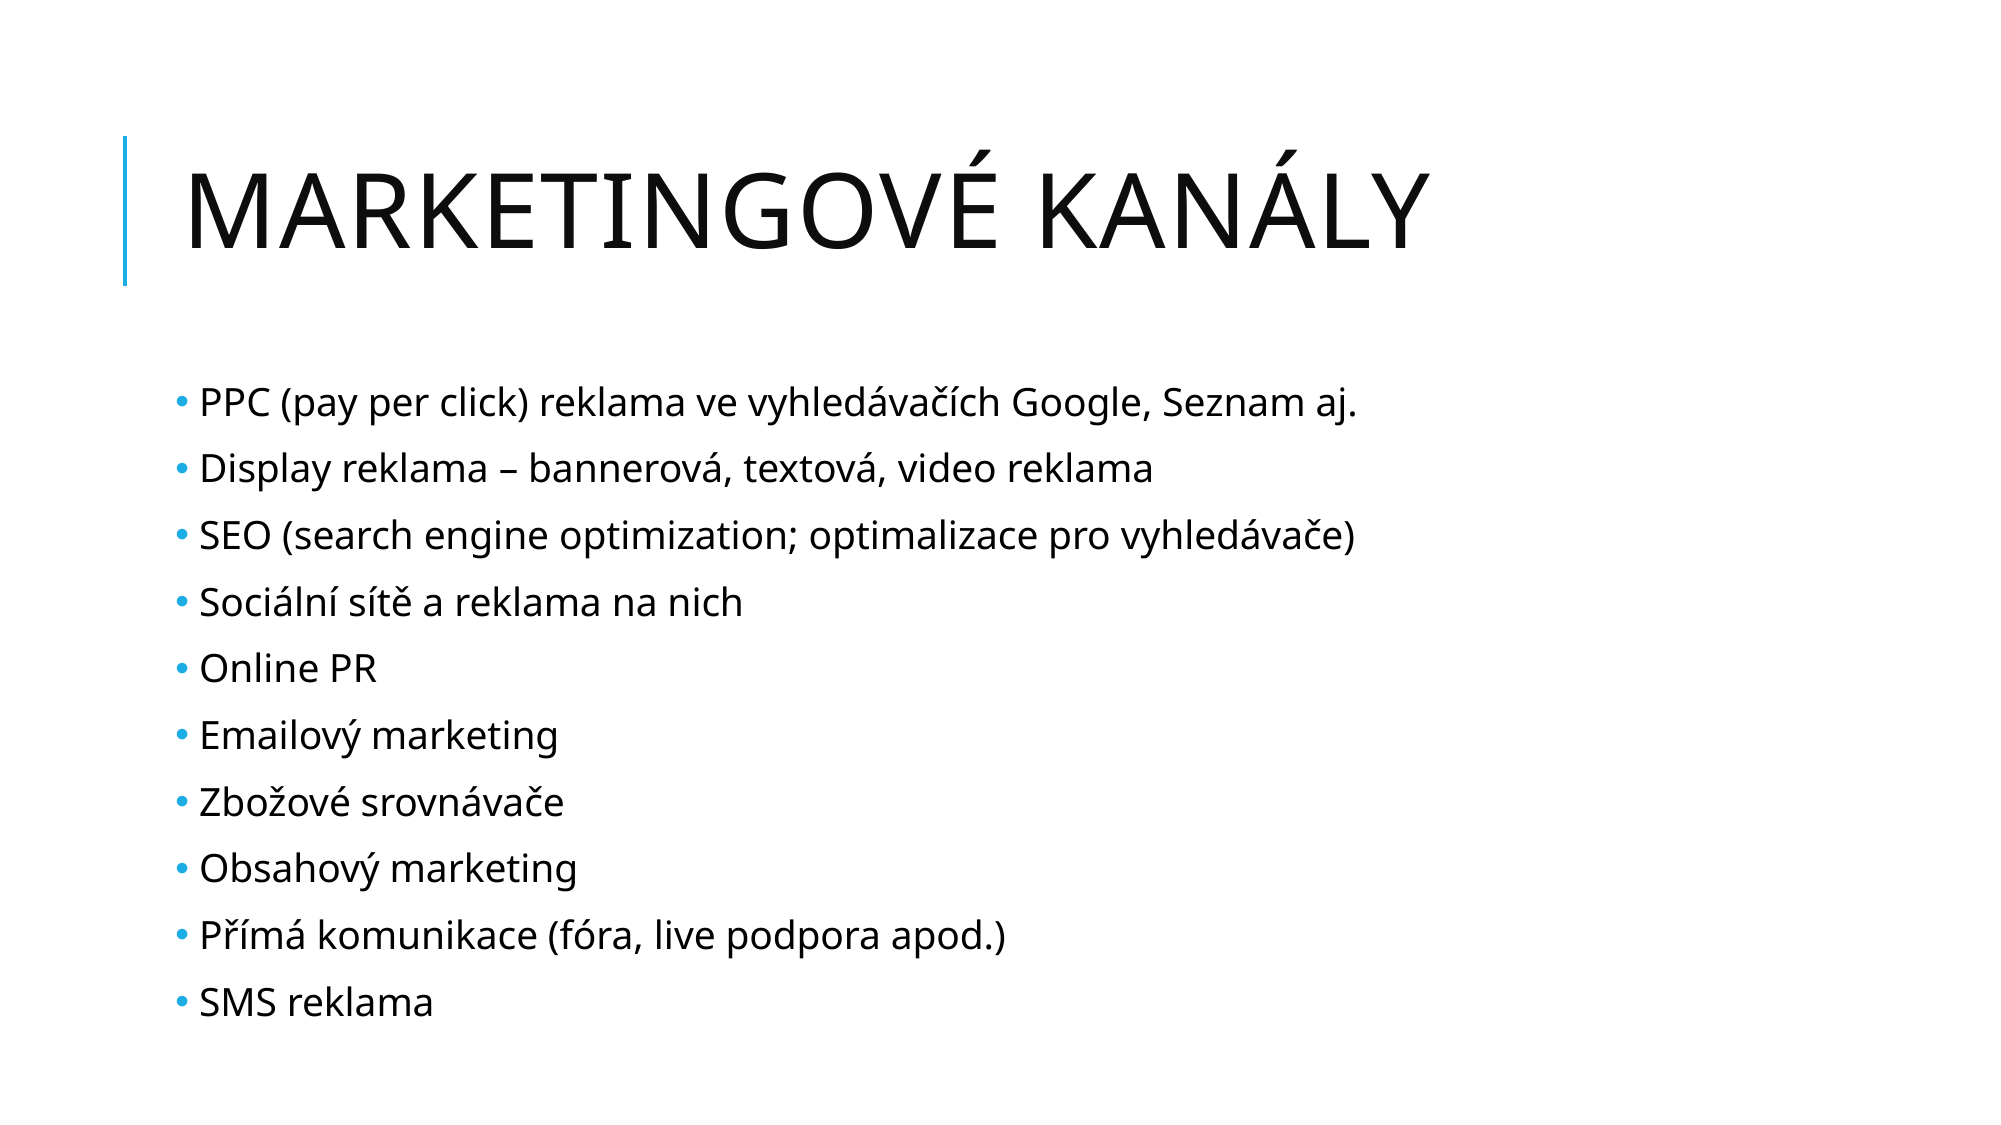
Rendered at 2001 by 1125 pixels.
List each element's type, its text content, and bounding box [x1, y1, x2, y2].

list PPC (pay per click) reklama ve vyhledávačích Google, Seznam aj. Display reklama – bannerová, textová, video reklama SEO (search engine optimization; optimalizace pro vyhledávače) Sociální sítě a reklama na nich Online PR Emailový marketing Zbožové srovnávače Obsahový marketing Přímá komunikace (fóra, live podpora apod.) SMS reklama [168, 375, 1763, 1035]
title marketingové kanály [168, 96, 1763, 342]
